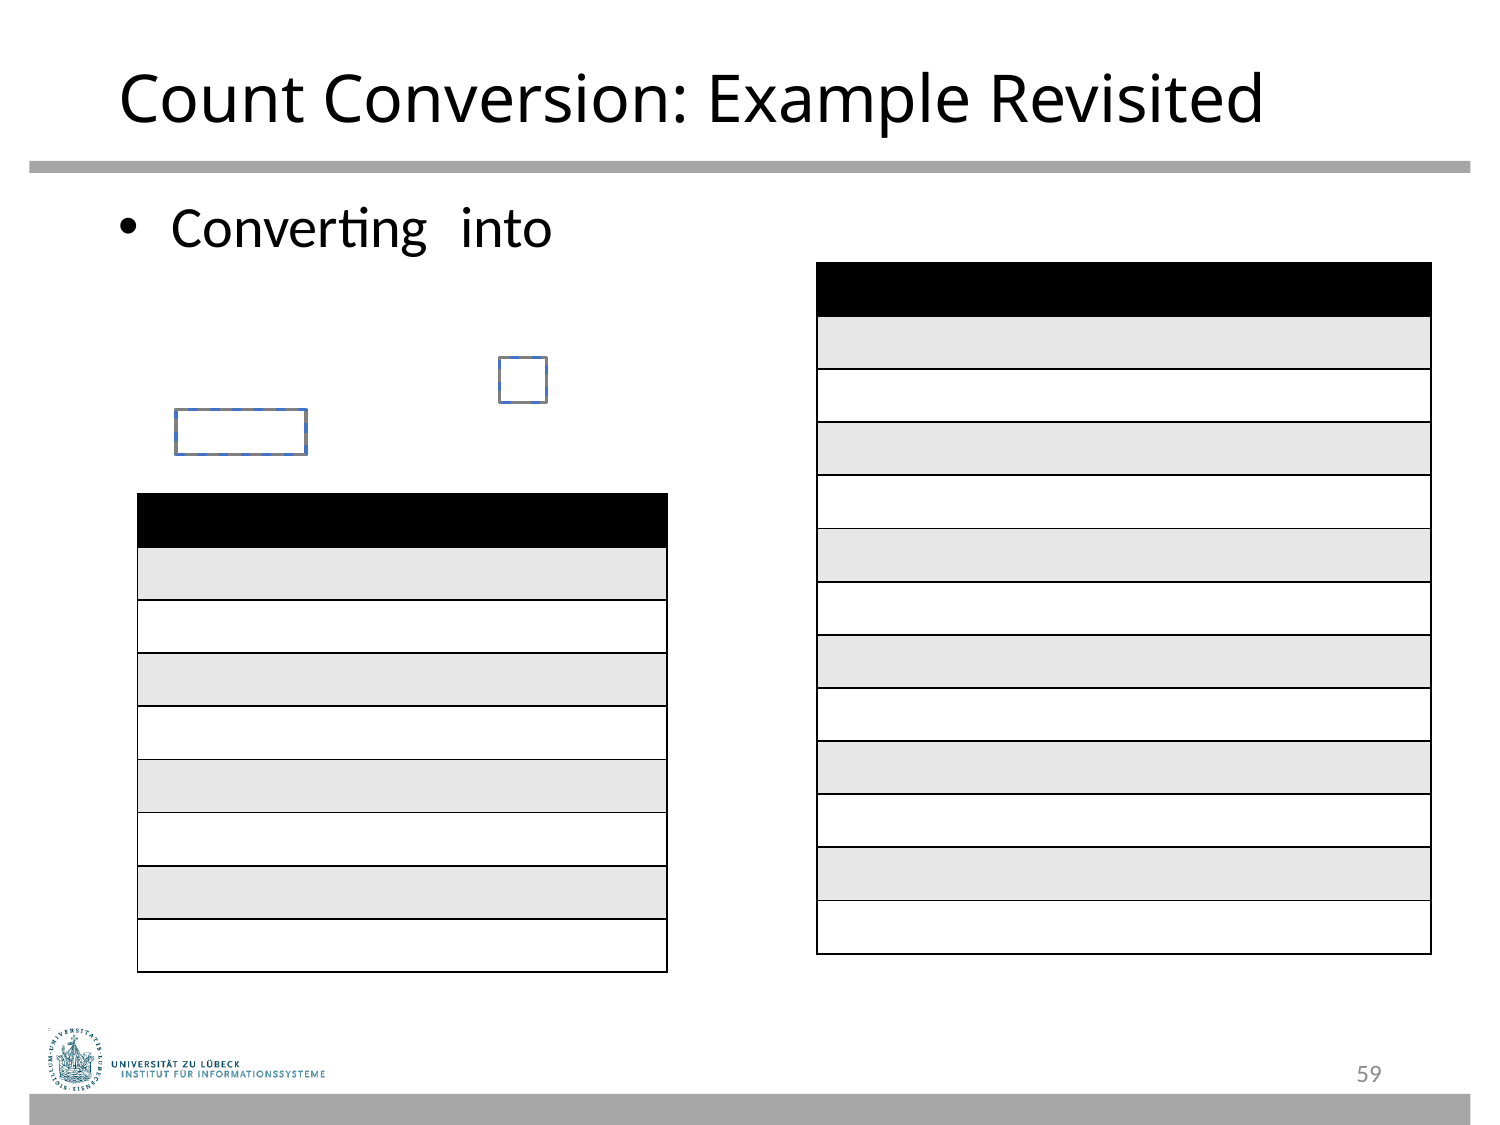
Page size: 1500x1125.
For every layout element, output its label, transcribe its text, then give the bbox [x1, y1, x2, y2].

text_box [176, 409, 306, 455]
title Count Conversion: Example Revisited [103, 42, 1397, 161]
slide_number 59 [1059, 1042, 1397, 1103]
text_box [499, 357, 547, 403]
